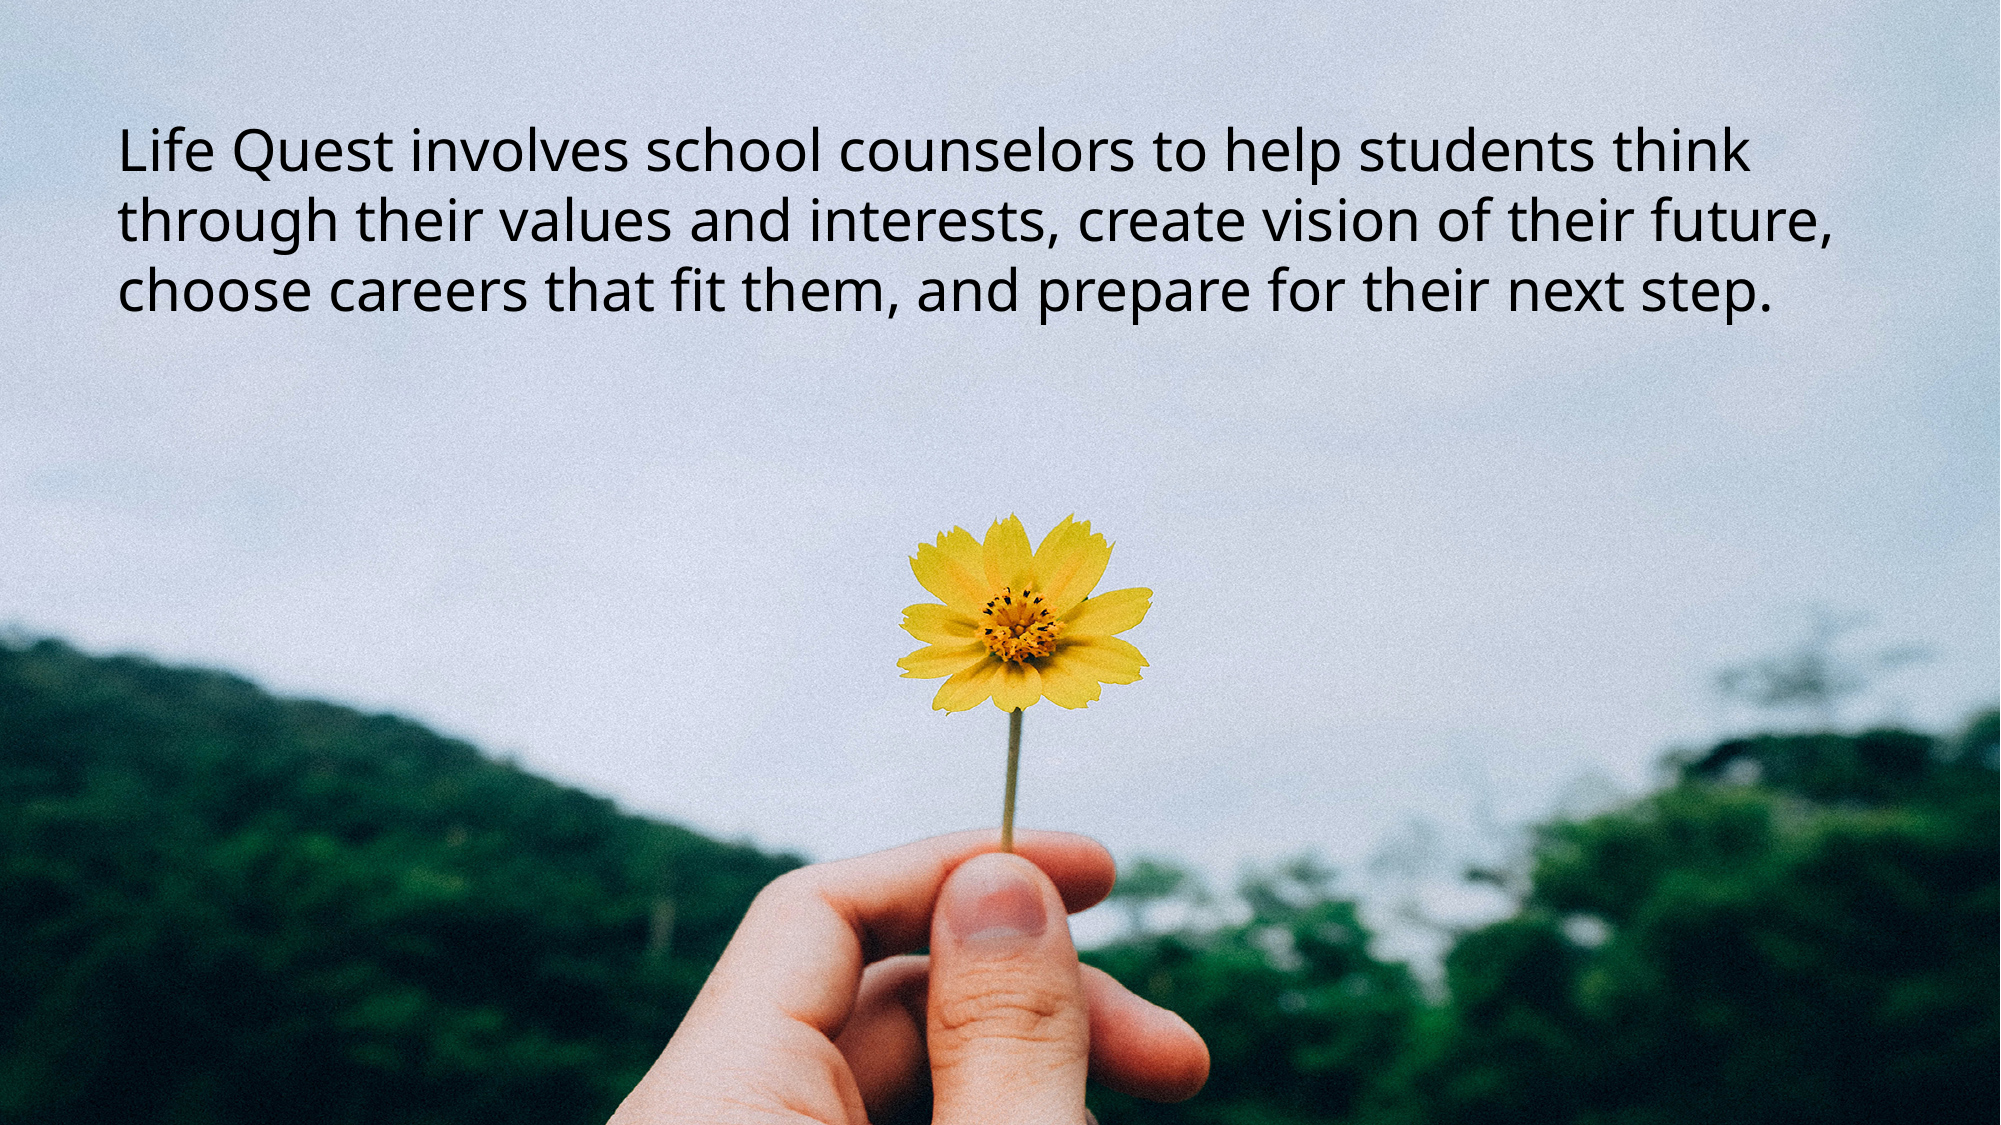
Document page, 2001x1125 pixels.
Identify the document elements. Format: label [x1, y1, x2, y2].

list [0, 0, 2000, 1125]
